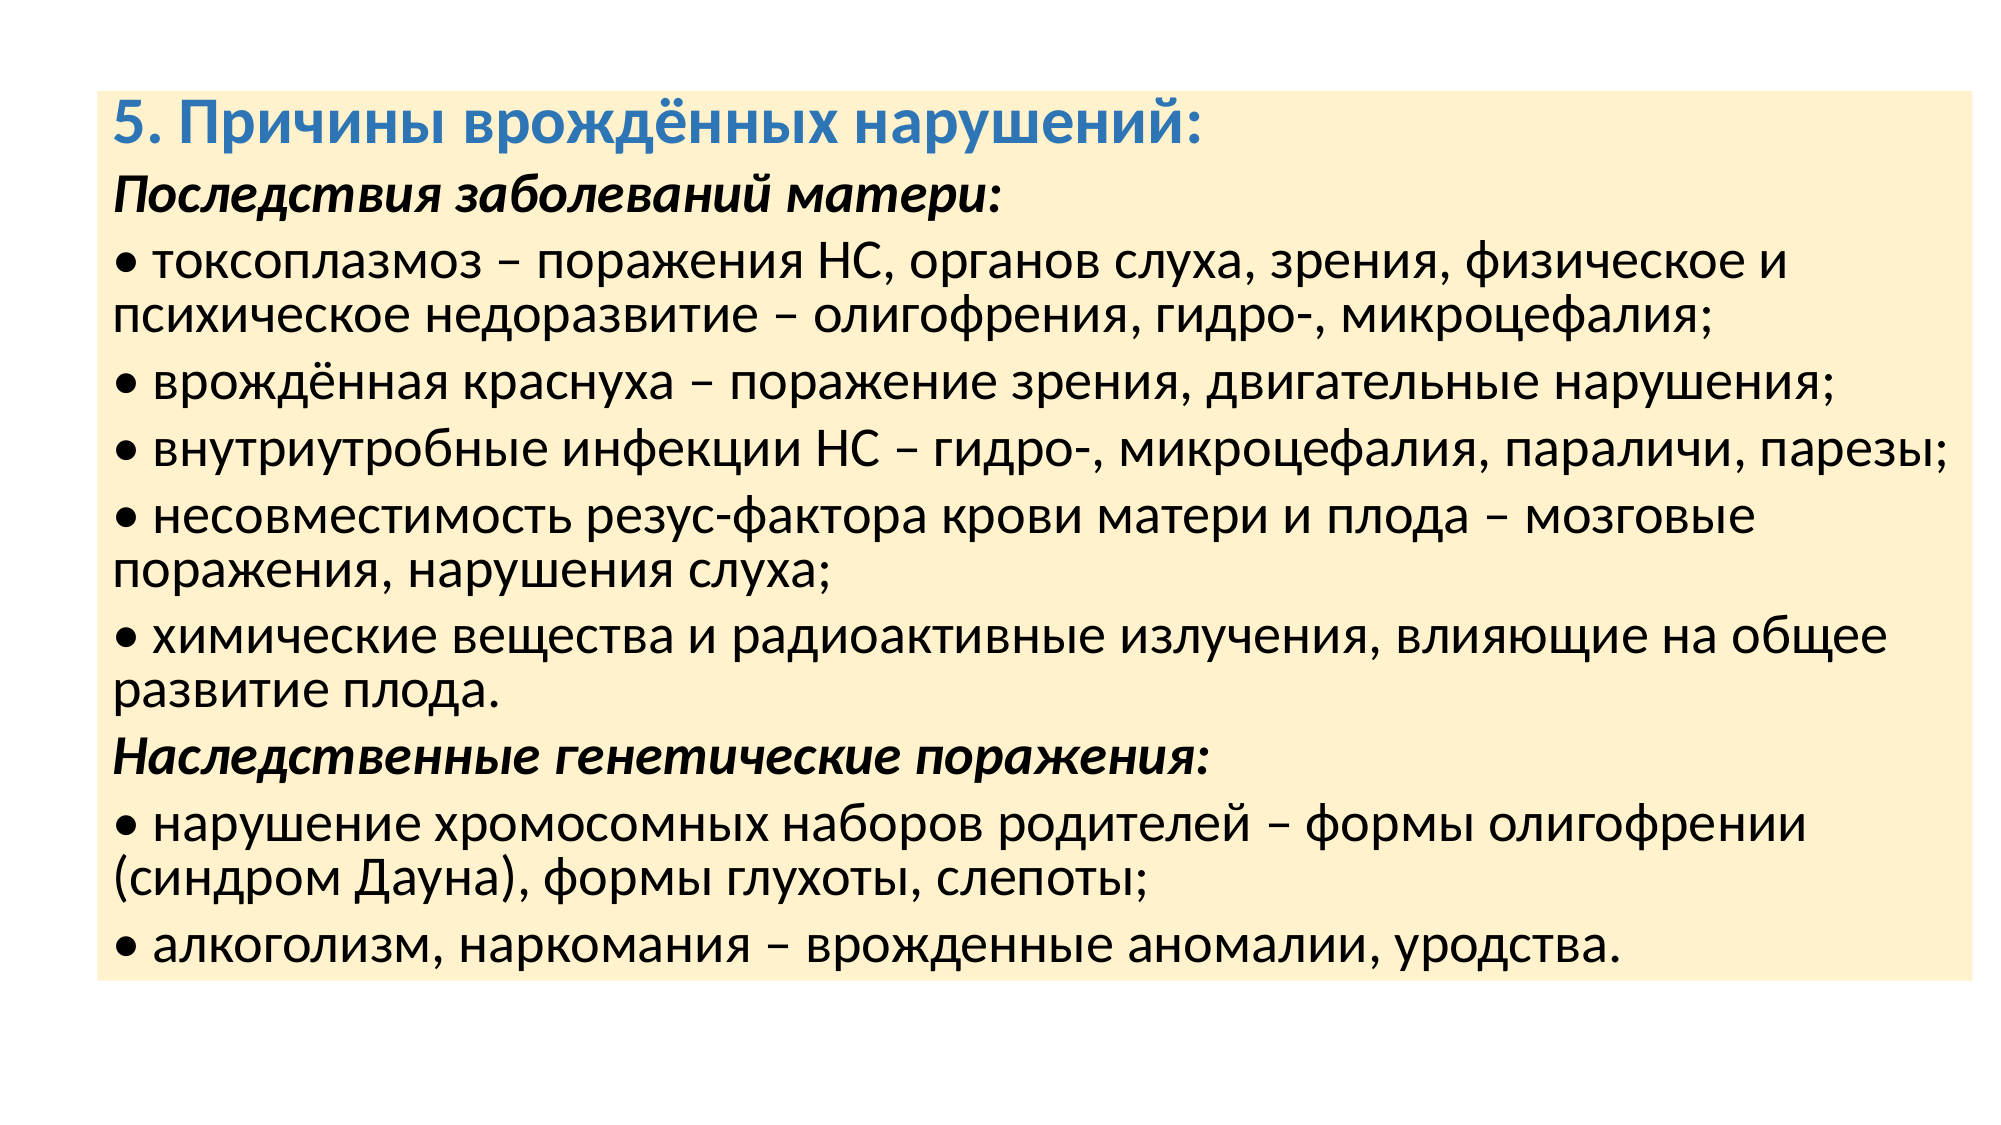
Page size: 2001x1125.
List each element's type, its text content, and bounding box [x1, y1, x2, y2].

text_box 5. Причины врождённых нарушений: Последствия заболеваний матери: • токсоплазмоз – поражения НС, органов слуха, зрения, физическое и психическое недоразвитие – олигофрения, гидро-, микроцефалия; • врождённая краснуха – поражение зрения, двигательные нарушения; • внутриутробные инфекции НС – гидро-, микроцефалия, параличи, парезы; • несовместимость резус-фактора крови матери и плода – мозговые поражения, нарушения слуха; • химические вещества и радиоактивные излучения, влияющие на общее развитие плода. Наследственные генетические поражения: • нарушение хромосомных наборов родителей – формы олигофрении (синдром Дауна), формы глухоты, слепоты; • алкоголизм, наркомания – врожденные аномалии, уродства. [97, 91, 1973, 981]
